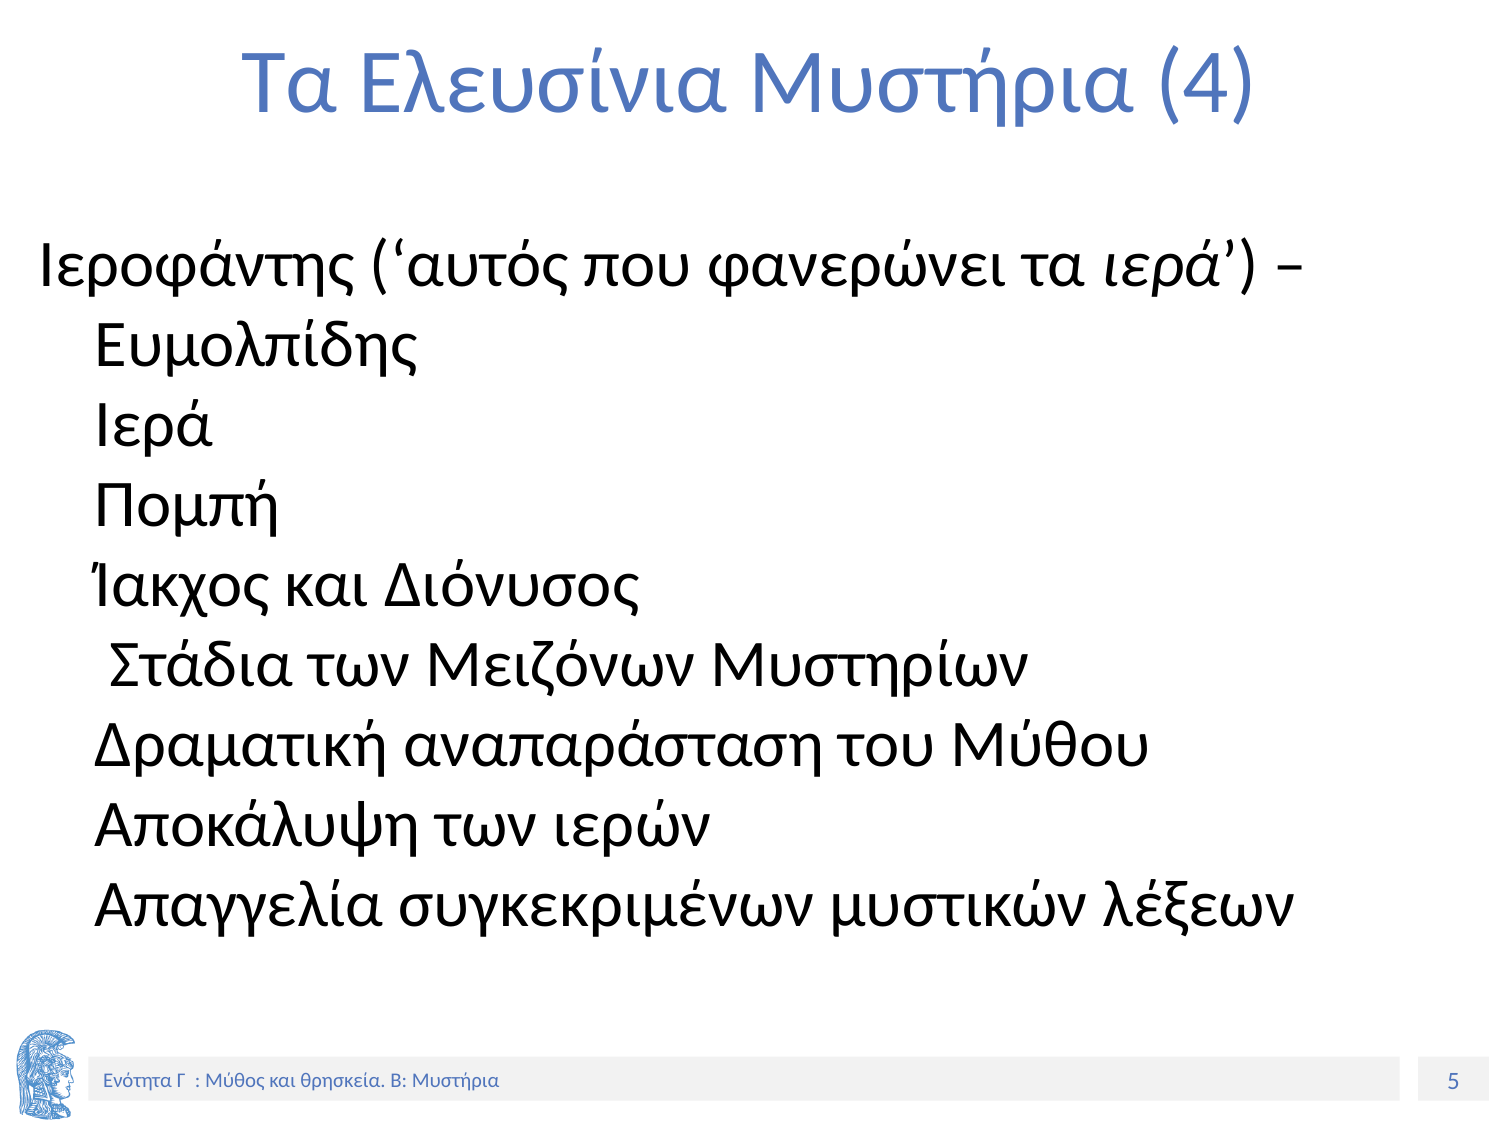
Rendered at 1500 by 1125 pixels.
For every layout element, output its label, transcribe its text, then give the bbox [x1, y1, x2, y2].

title Τα Ελευσίνια Μυστήρια (4) [75, 23, 1425, 117]
list Ιεροφάντης (‘αυτός που φανερώνει τα ιερά’) – Ευμολπίδης Ιερά Πομπή Ίακχος και Διόνυσος Στάδια των Μειζόνων Μυστηρίων Δραματική αναπαράσταση του Μύθου Αποκάλυψη των ιερών Απαγγελία συγκεκριμένων μυστικών λέξεων [23, 117, 1465, 1090]
picture [9, 1026, 81, 1120]
